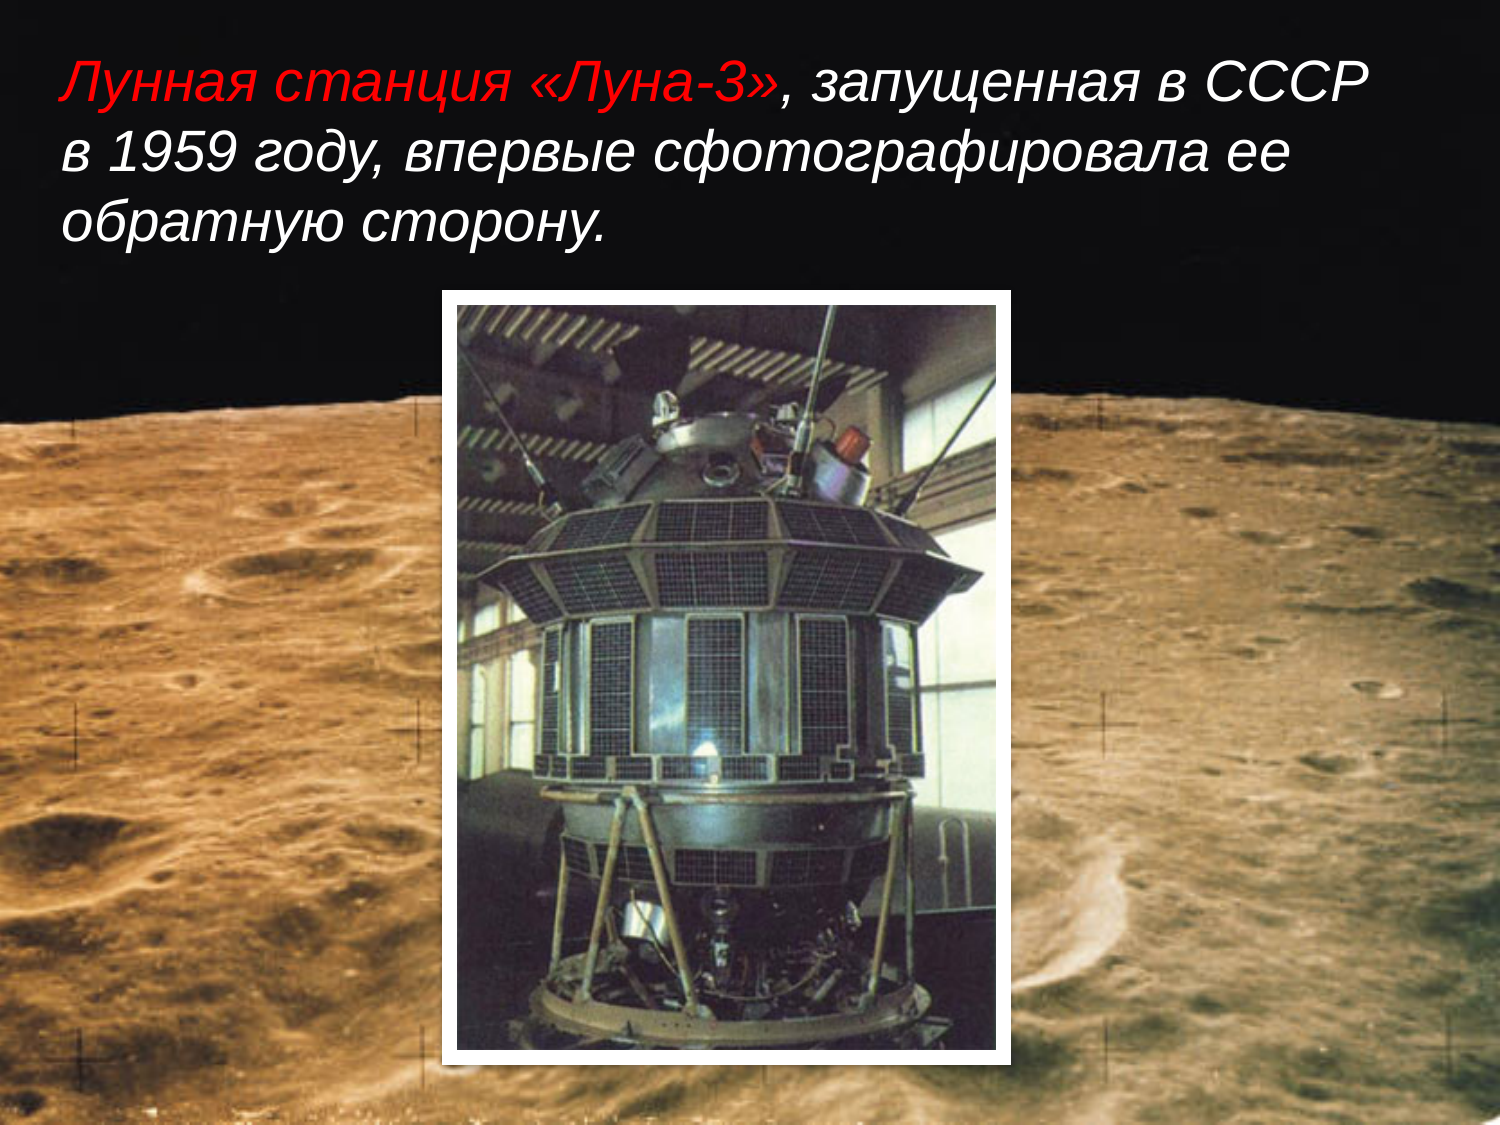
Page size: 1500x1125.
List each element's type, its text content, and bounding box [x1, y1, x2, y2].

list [456, 304, 997, 1051]
list Лунная станция «Луна-3», запущенная в СССР в 1959 году, впервые сфотографировала ее обратную сторону. [46, 35, 1454, 317]
picture [0, 0, 1500, 1125]
